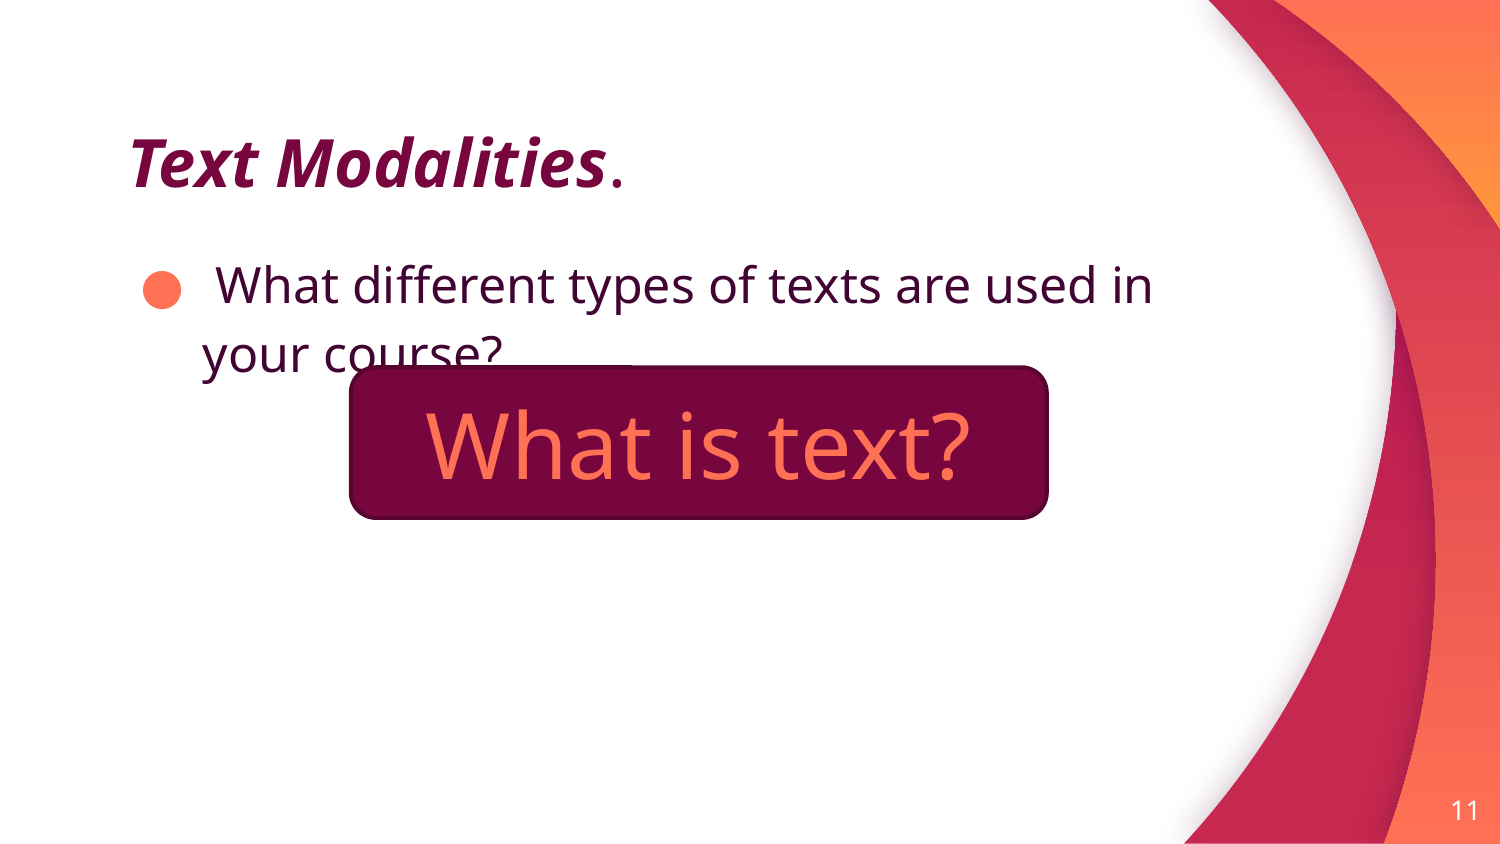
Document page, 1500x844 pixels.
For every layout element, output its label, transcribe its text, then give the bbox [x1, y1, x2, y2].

list What different types of texts are used in your course? [127, 244, 1270, 720]
slide_number 11 [1391, 779, 1482, 844]
title Text Modalities. [127, 137, 1270, 203]
text_box What is text? [348, 365, 1049, 520]
